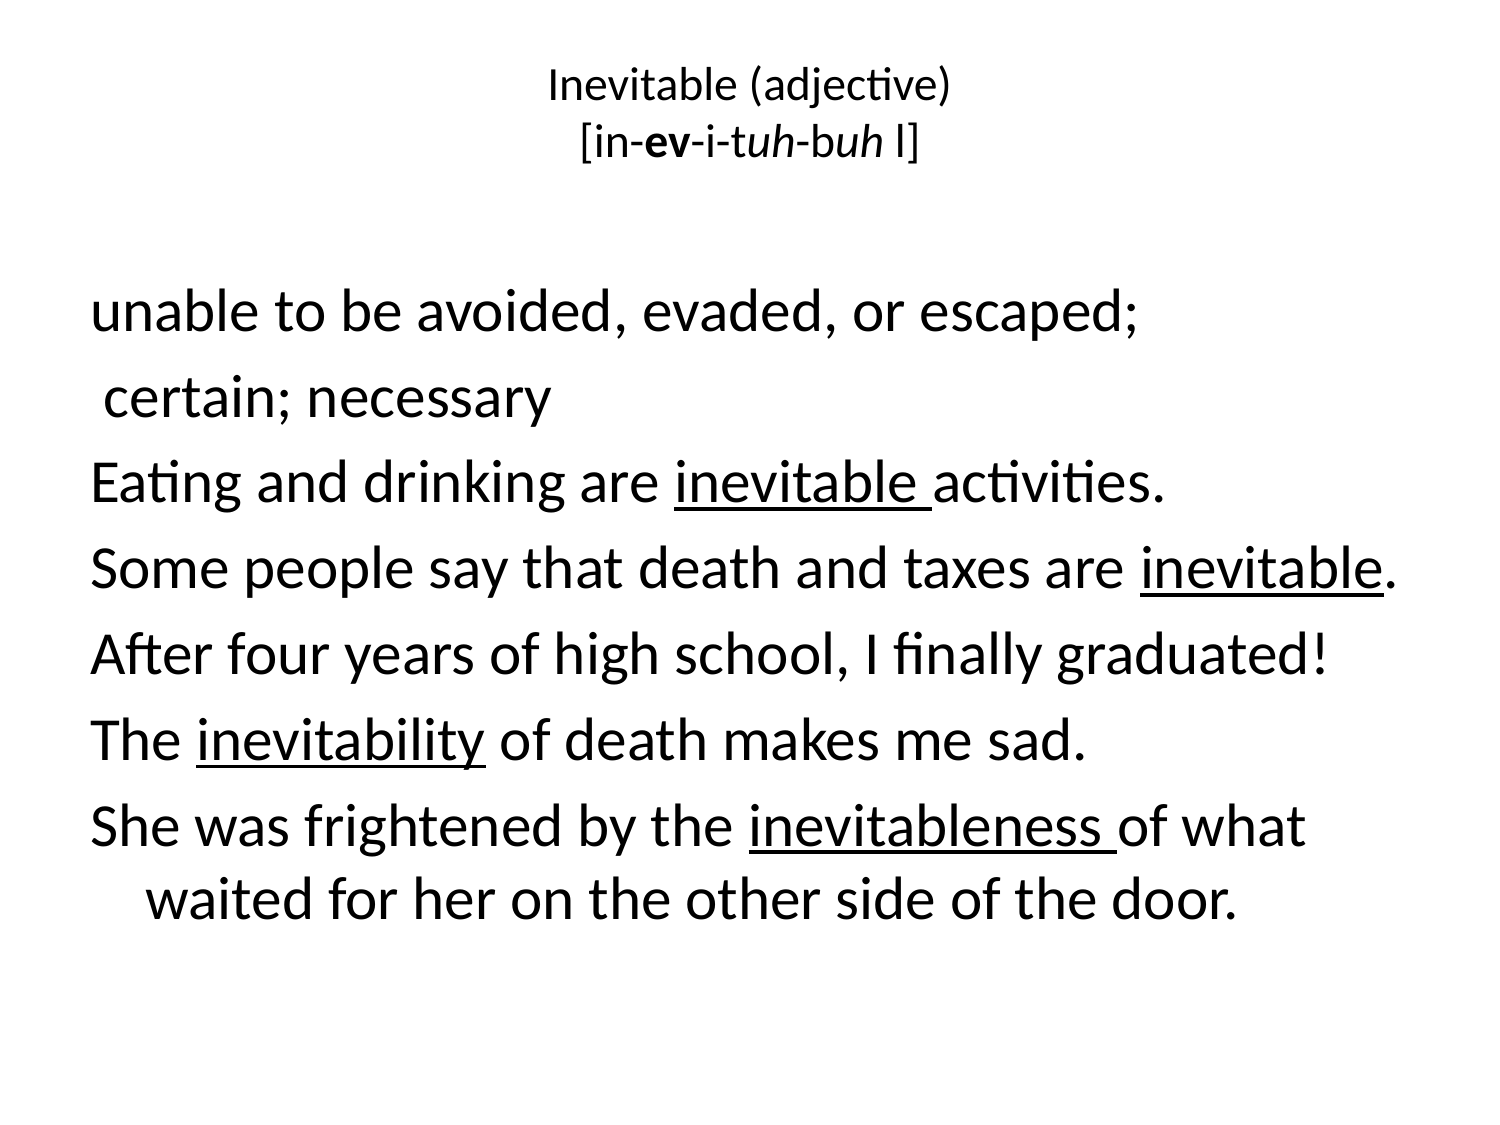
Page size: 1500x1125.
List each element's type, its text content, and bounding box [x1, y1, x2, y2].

list unable to be avoided, evaded, or escaped; certain; necessary Eating and drinking are inevitable activities. Some people say that death and taxes are inevitable. After four years of high school, I finally graduated! The inevitability of death makes me sad. She was frightened by the inevitableness of what waited for her on the other side of the door. [75, 262, 1425, 1005]
title Inevitable (adjective) [in-ev-i-tuh-buh l] [75, 45, 1425, 233]
